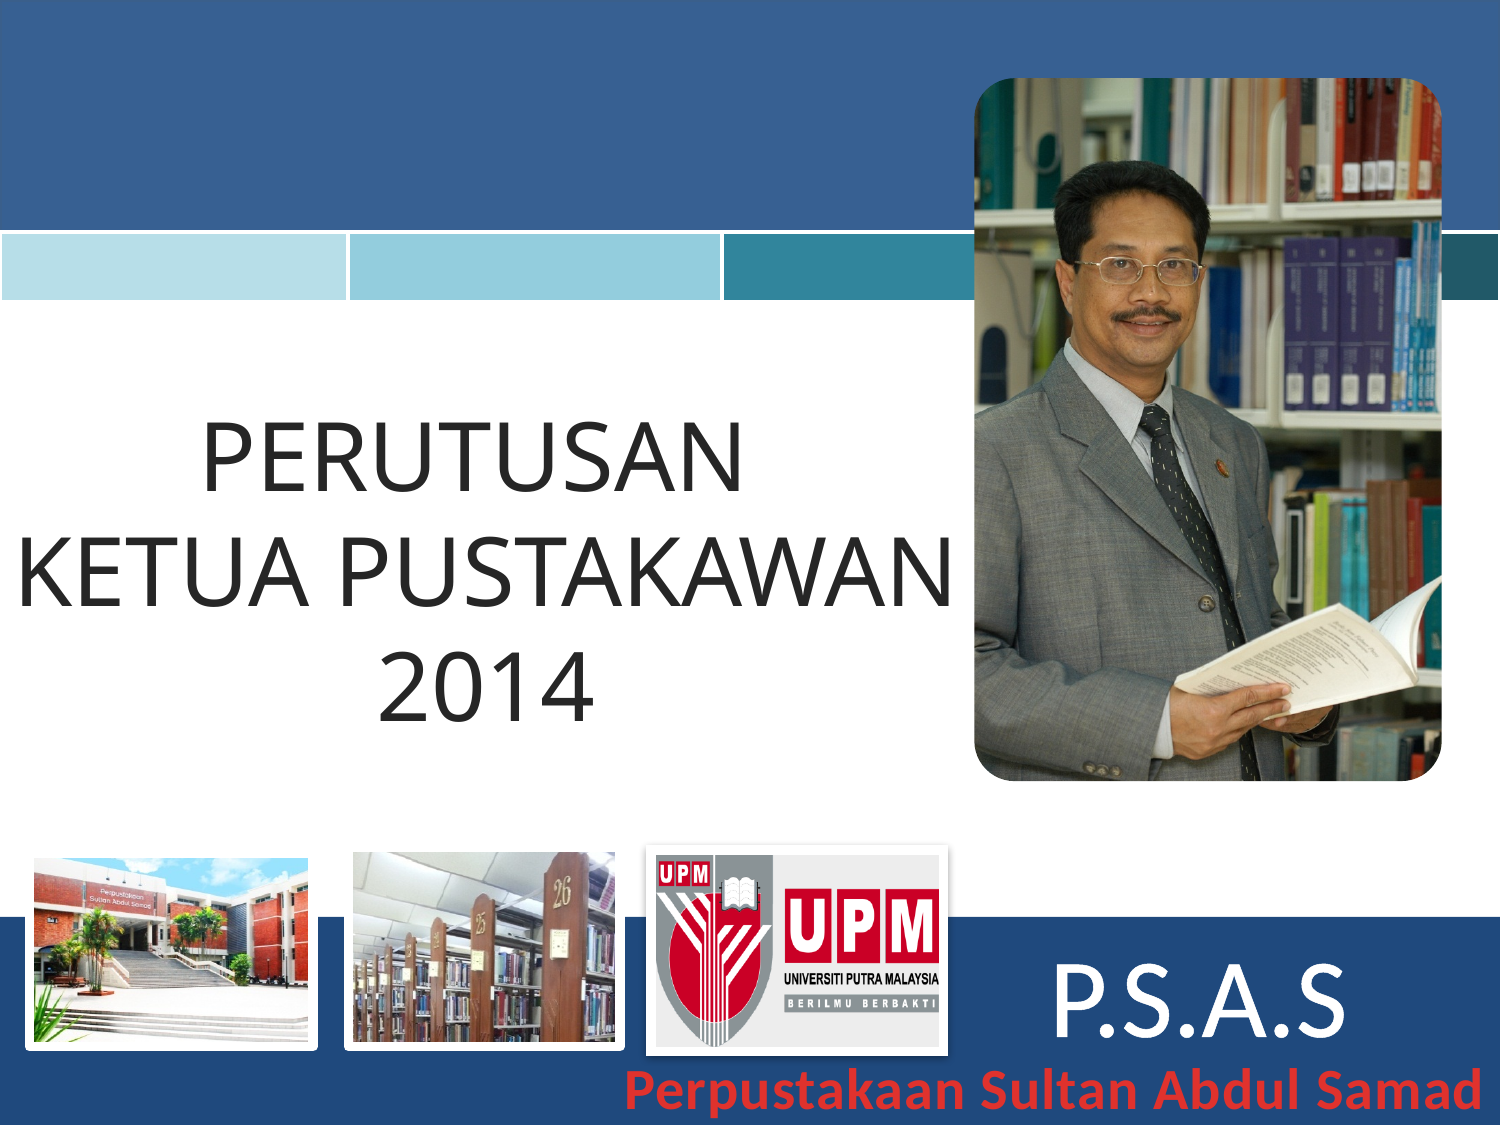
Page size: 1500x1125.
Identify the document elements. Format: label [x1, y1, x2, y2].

text_box [0, 0, 1500, 1125]
